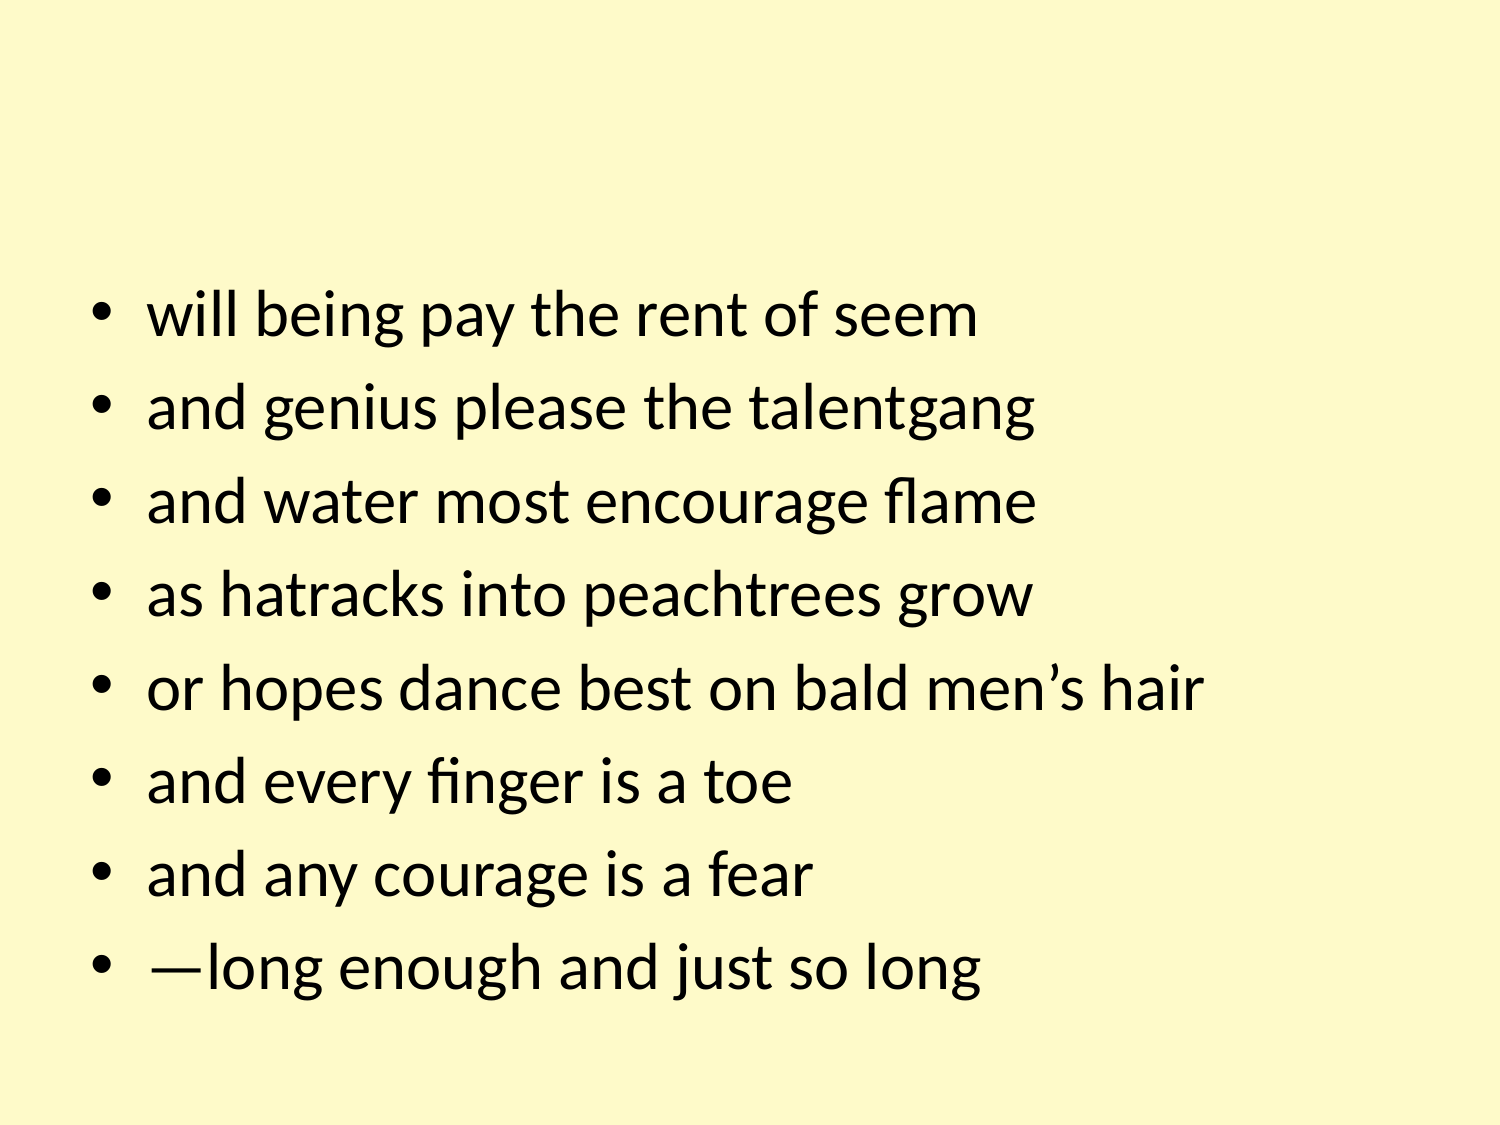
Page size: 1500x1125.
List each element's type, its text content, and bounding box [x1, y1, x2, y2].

list will being pay the rent of seem and genius please the talentgang and water most encourage flame as hatracks into peachtrees grow or hopes dance best on bald men’s hair and every finger is a toe and any courage is a fear —long enough and just so long [74, 262, 1426, 1006]
